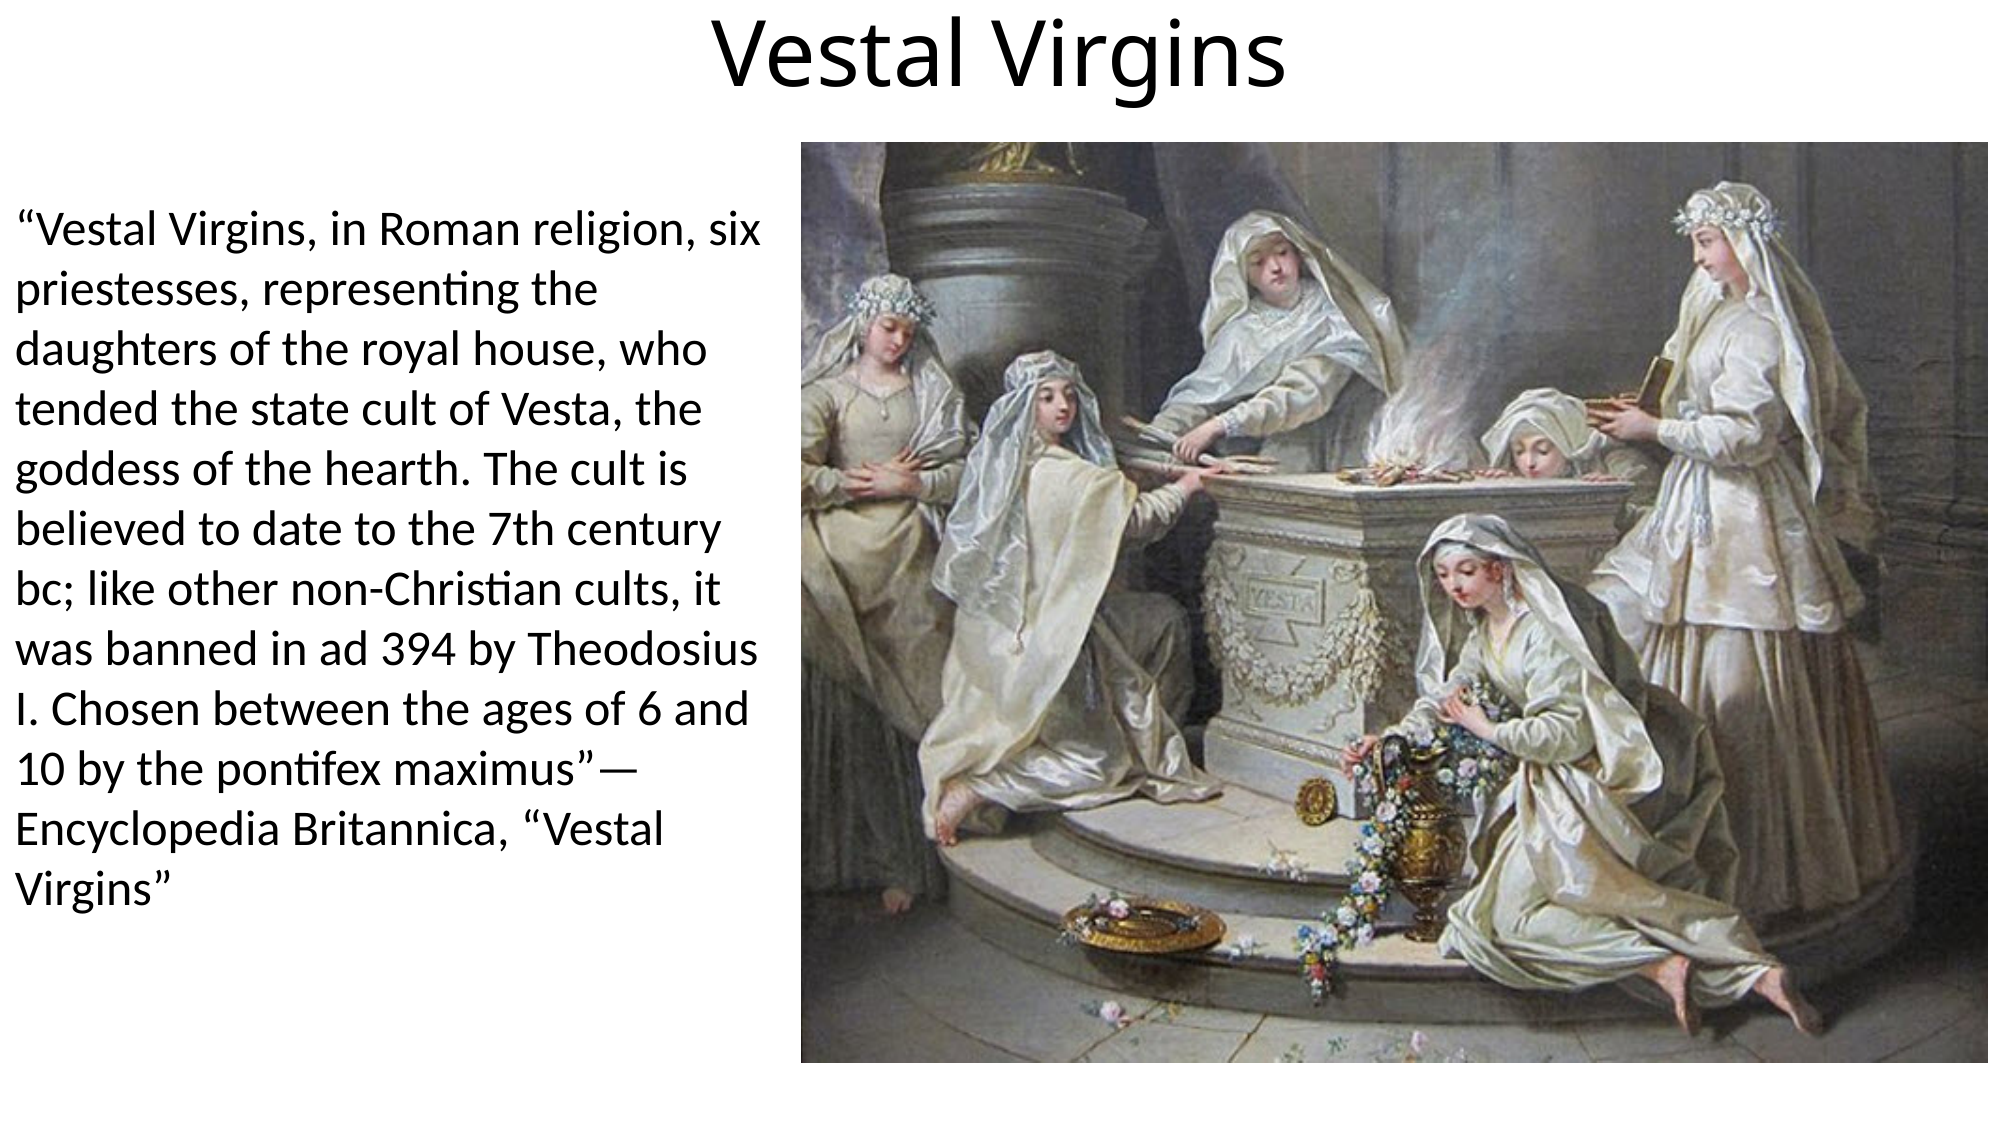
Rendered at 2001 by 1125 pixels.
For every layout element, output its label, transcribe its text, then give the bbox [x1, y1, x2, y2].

text_box “Vestal Virgins, in Roman religion, six priestesses, representing the daughters of the royal house, who tended the state cult of Vesta, the goddess of the hearth. The cult is believed to date to the 7th century bc; like other non-Christian cults, it was banned in ad 394 by Theodosius I. Chosen between the ages of 6 and 10 by the pontifex maximus”—Encyclopedia Britannica, “Vestal Virgins” [0, 188, 778, 923]
title Vestal Virgins [137, 0, 1863, 166]
picture [801, 142, 1988, 1063]
